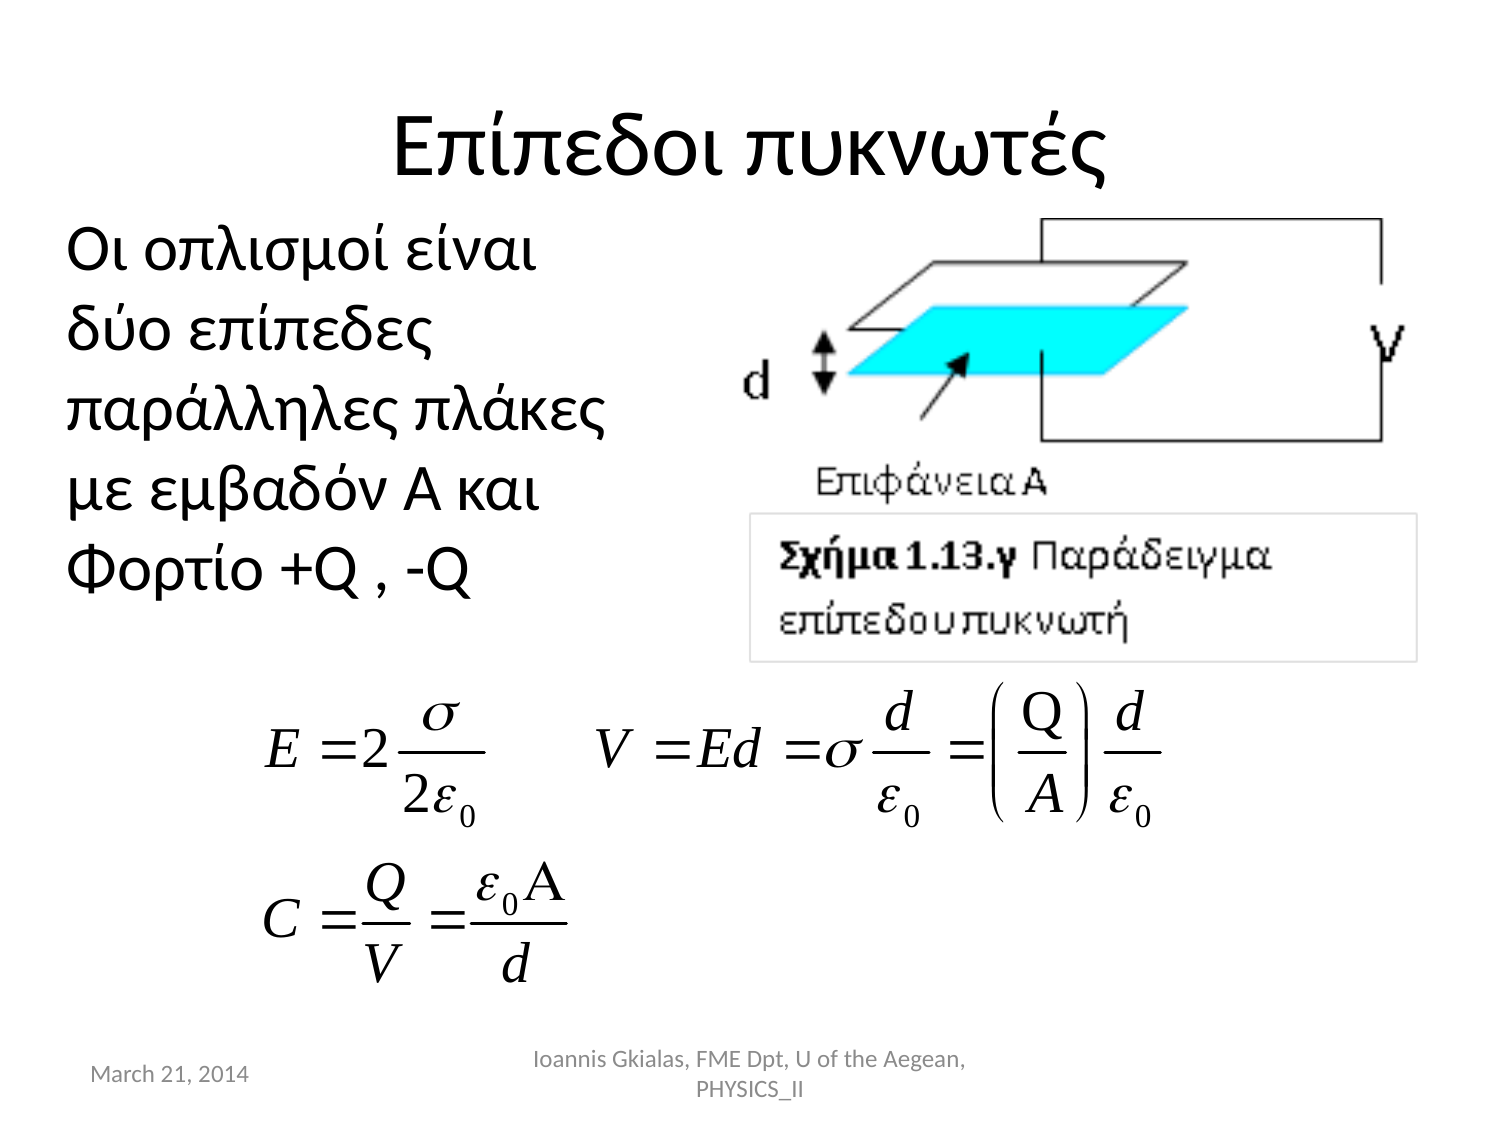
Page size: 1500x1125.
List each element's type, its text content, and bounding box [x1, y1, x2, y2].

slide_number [75, 1042, 425, 1103]
list Οι οπλισμοί είναι δύο επίπεδες παράλληλες πλάκες με εμβαδόν Α και Φορτίο +Q , -Q [51, 196, 656, 939]
footer Ioannis Gkialas, FME Dpt, U of the Aegean, PHYSICS_II [512, 1042, 988, 1103]
picture [714, 218, 1459, 670]
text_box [254, 668, 1175, 997]
title Επίπεδοι πυκνωτές [75, 45, 1425, 233]
